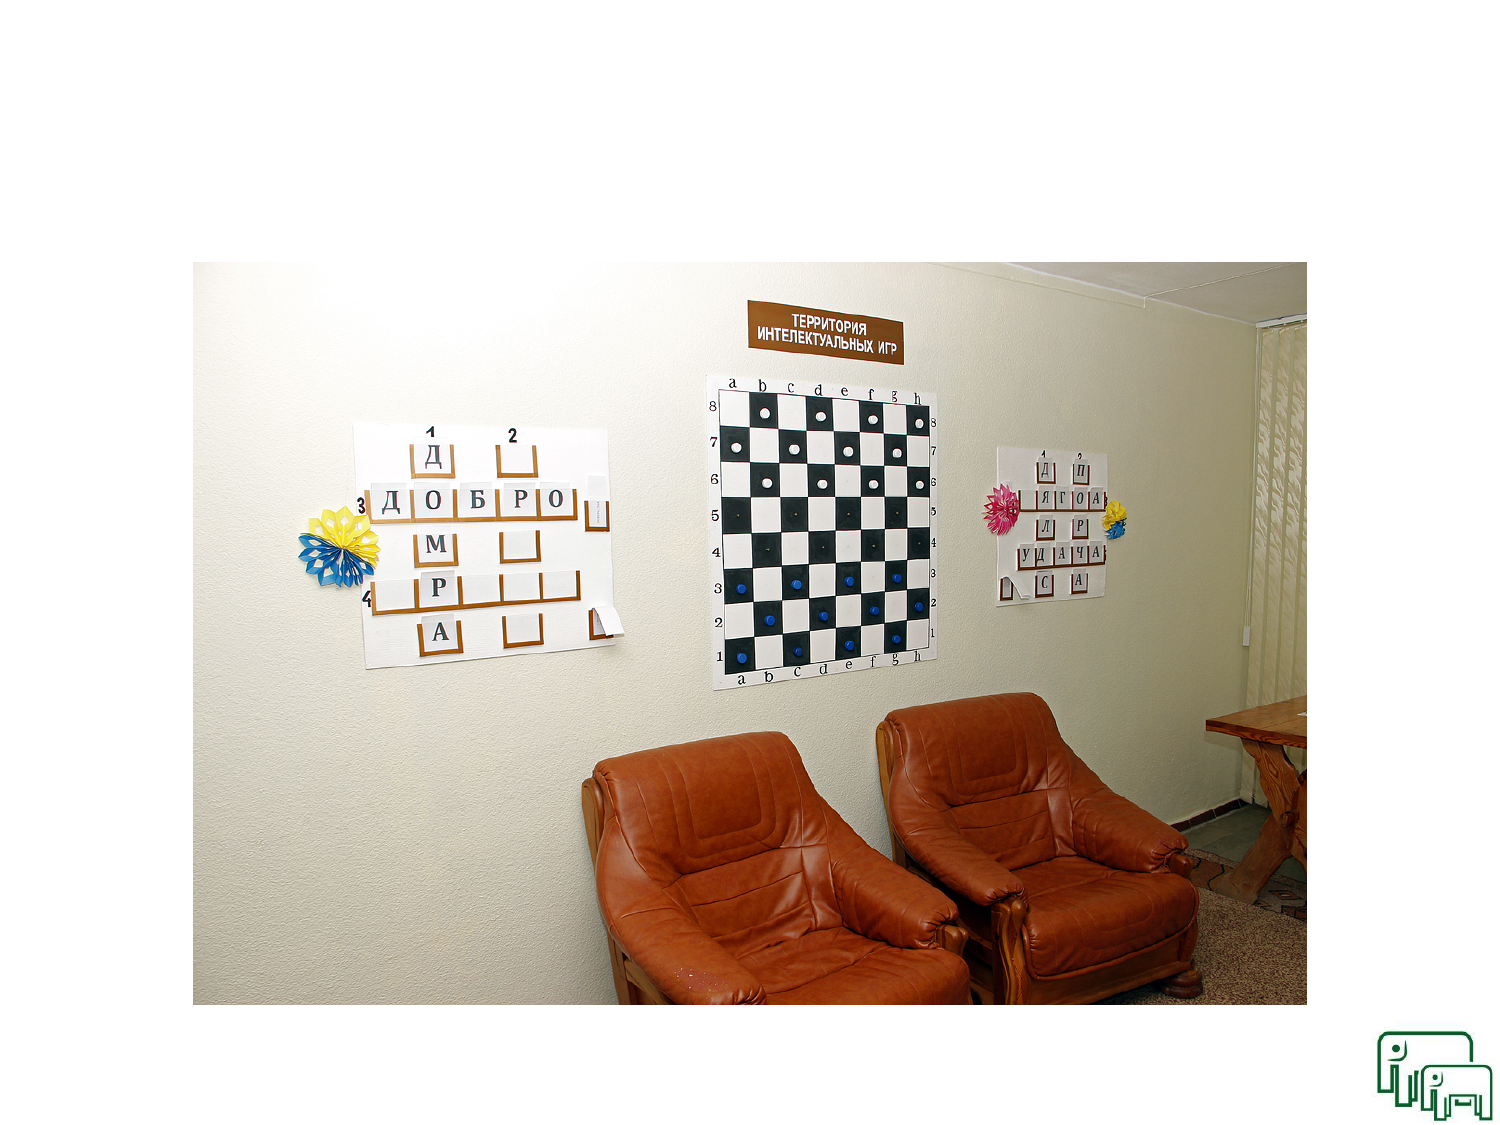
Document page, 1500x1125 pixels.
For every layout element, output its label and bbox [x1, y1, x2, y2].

picture [1370, 1019, 1500, 1125]
list [192, 262, 1307, 1006]
